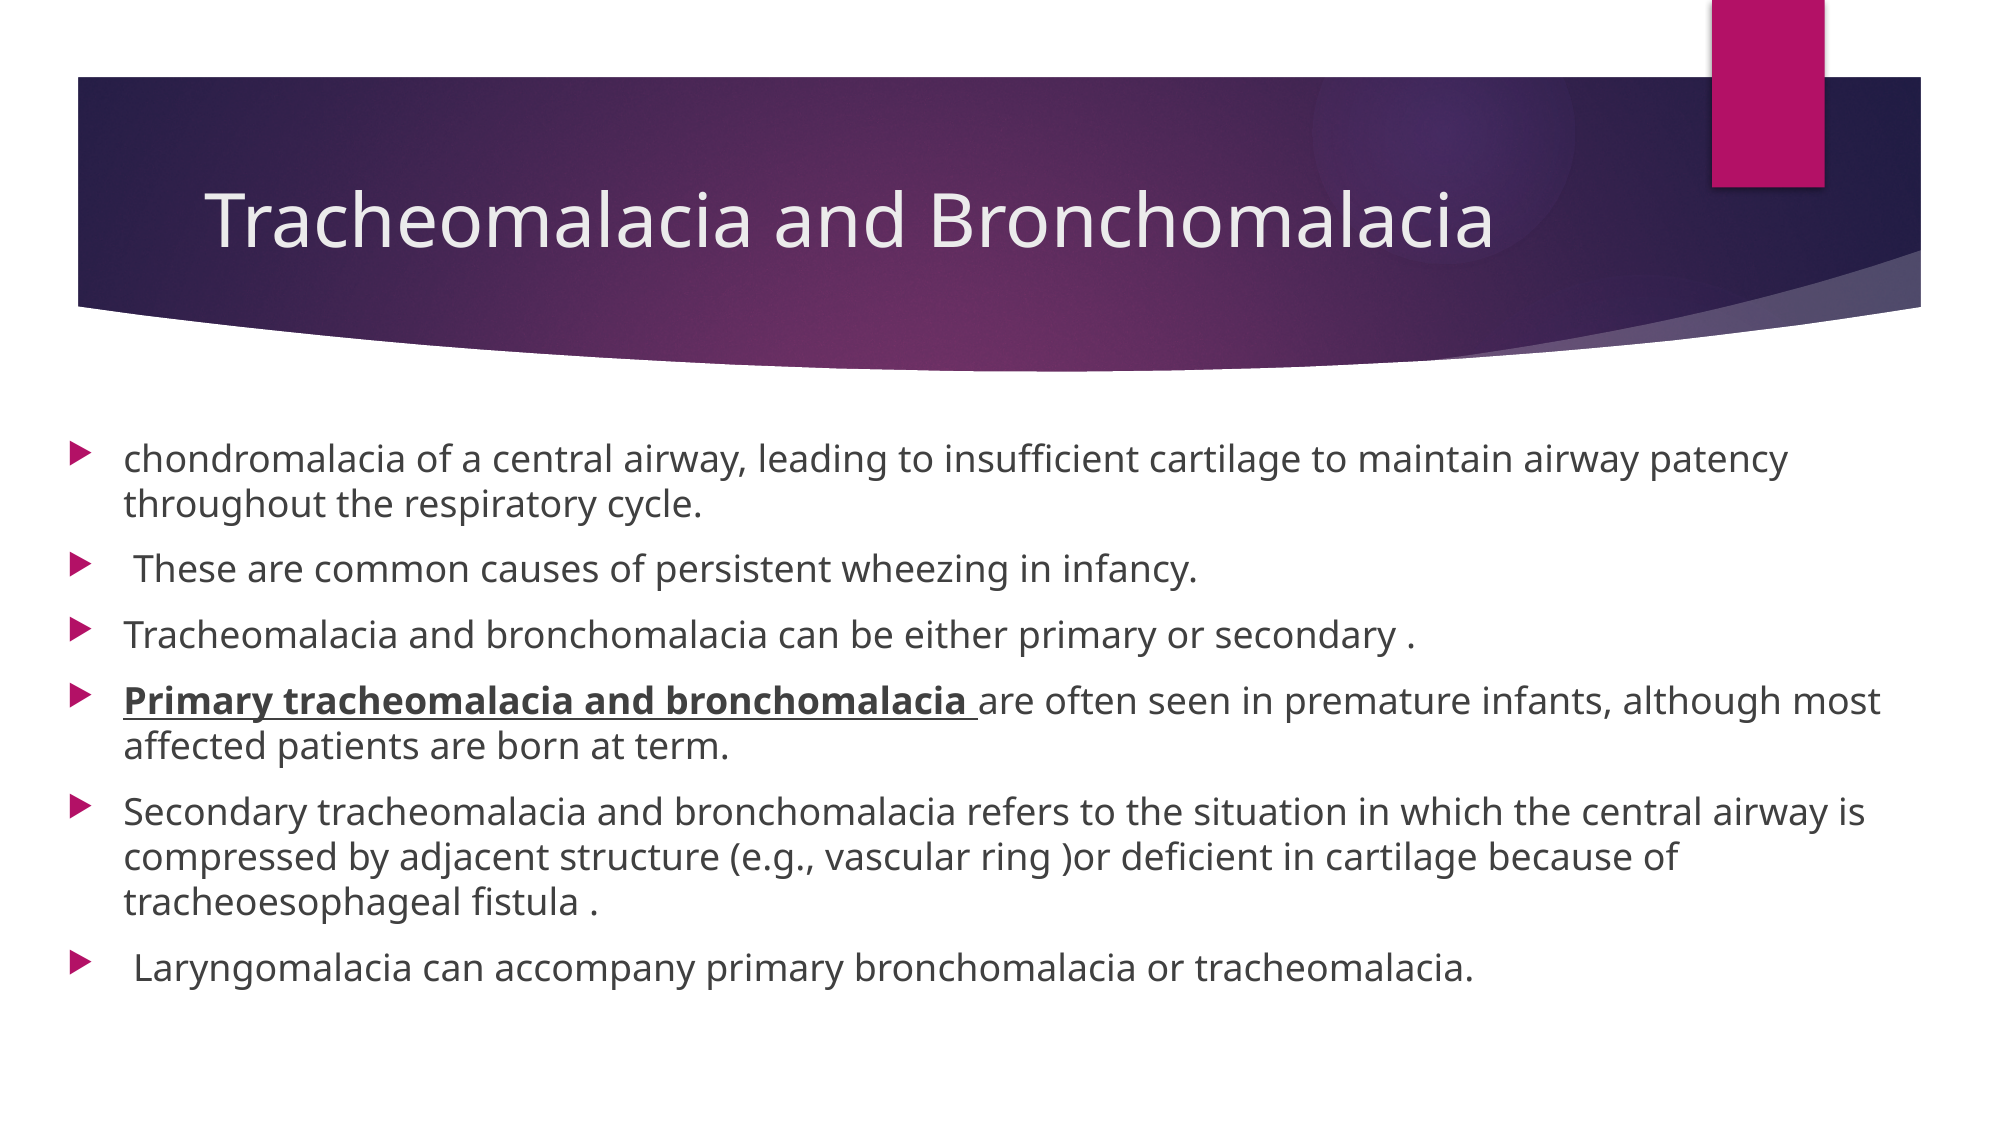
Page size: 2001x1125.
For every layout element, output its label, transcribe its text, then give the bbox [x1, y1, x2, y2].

title Tracheomalacia and Bronchomalacia [189, 159, 1627, 276]
list chondromalacia of a central airway, leading to insufficient cartilage to maintain airway patency throughout the respiratory cycle. These are common causes of persistent wheezing in infancy. Tracheomalacia and bronchomalacia can be either primary or secondary . Primary tracheomalacia and bronchomalacia are often seen in premature infants, although most affected patients are born at term. Secondary tracheomalacia and bronchomalacia refers to the situation in which the central airway is compressed by adjacent structure (e.g., vascular ring )or deficient in cartilage because of tracheoesophageal fistula . Laryngomalacia can accompany primary bronchomalacia or tracheomalacia. [52, 427, 1900, 1066]
